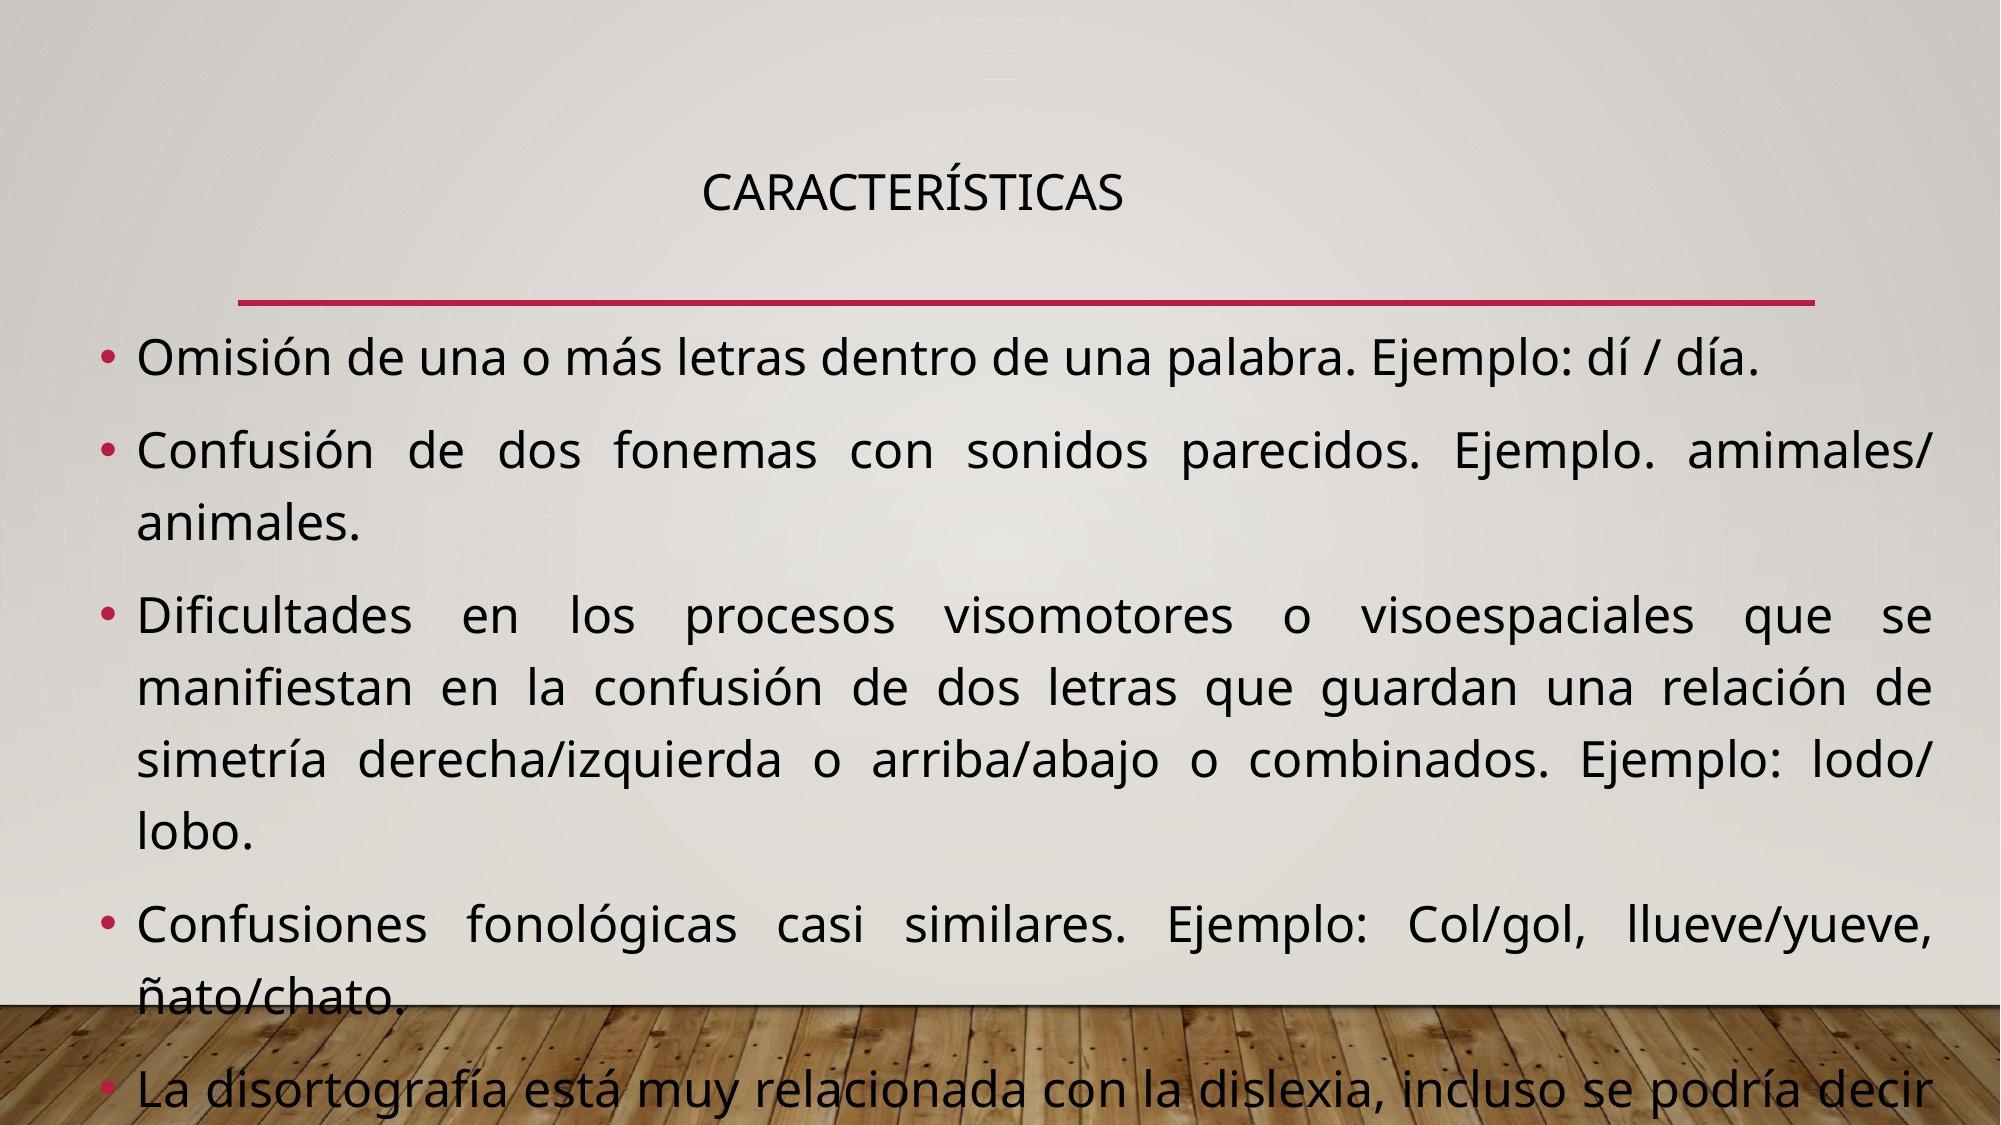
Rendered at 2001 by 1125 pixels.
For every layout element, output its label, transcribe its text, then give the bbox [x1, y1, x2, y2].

picture [0, 1005, 2000, 1125]
list Omisión de una o más letras dentro de una palabra. Ejemplo: dí / día. Confusión de dos fonemas con sonidos parecidos. Ejemplo. amimales/ animales. Dificultades en los procesos visomotores o visoespaciales que se manifiestan en la confusión de dos letras que guardan una relación de simetría derecha/izquierda o arriba/abajo o combinados. Ejemplo: lodo/ lobo. Confusiones fonológicas casi similares. Ejemplo: Col/gol, llueve/yueve, ñato/chato. La disortografía está muy relacionada con la dislexia, incluso se podría decir que es parte de ella. [84, 306, 1950, 1026]
title Características [686, 159, 1298, 275]
